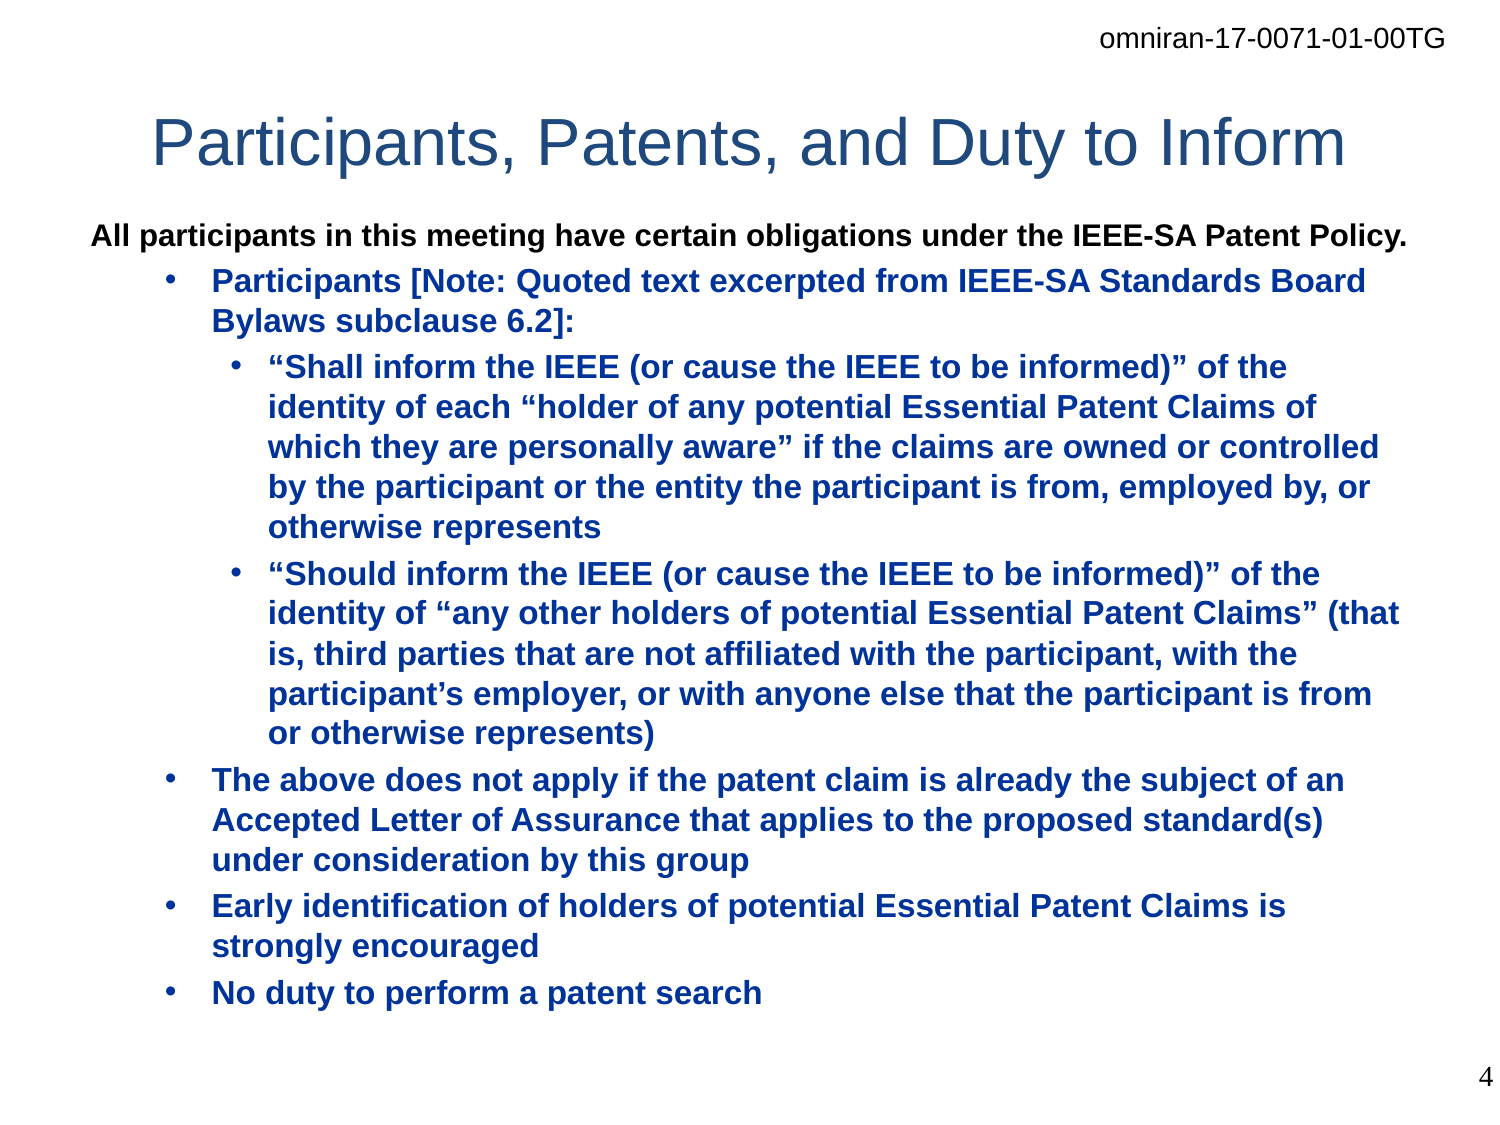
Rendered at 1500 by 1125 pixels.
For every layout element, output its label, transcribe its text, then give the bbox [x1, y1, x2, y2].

list All participants in this meeting have certain obligations under the IEEE-SA Patent Policy. Participants [Note: Quoted text excerpted from IEEE-SA Standards Board Bylaws subclause 6.2]: “Shall inform the IEEE (or cause the IEEE to be informed)” of the identity of each “holder of any potential Essential Patent Claims of which they are personally aware” if the claims are owned or controlled by the participant or the entity the participant is from, employed by, or otherwise represents “Should inform the IEEE (or cause the IEEE to be informed)” of the identity of “any other holders of potential Essential Patent Claims” (that is, third parties that are not affiliated with the participant, with the participant’s employer, or with anyone else that the participant is from or otherwise represents) The above does not apply if the patent claim is already the subject of an Accepted Letter of Assurance that applies to the proposed standard(s) under consideration by this group Early identification of holders of potential Essential Patent Claims is strongly encouraged No duty to perform a patent search [75, 207, 1425, 1038]
title Participants, Patents, and Duty to Inform [75, 45, 1425, 207]
